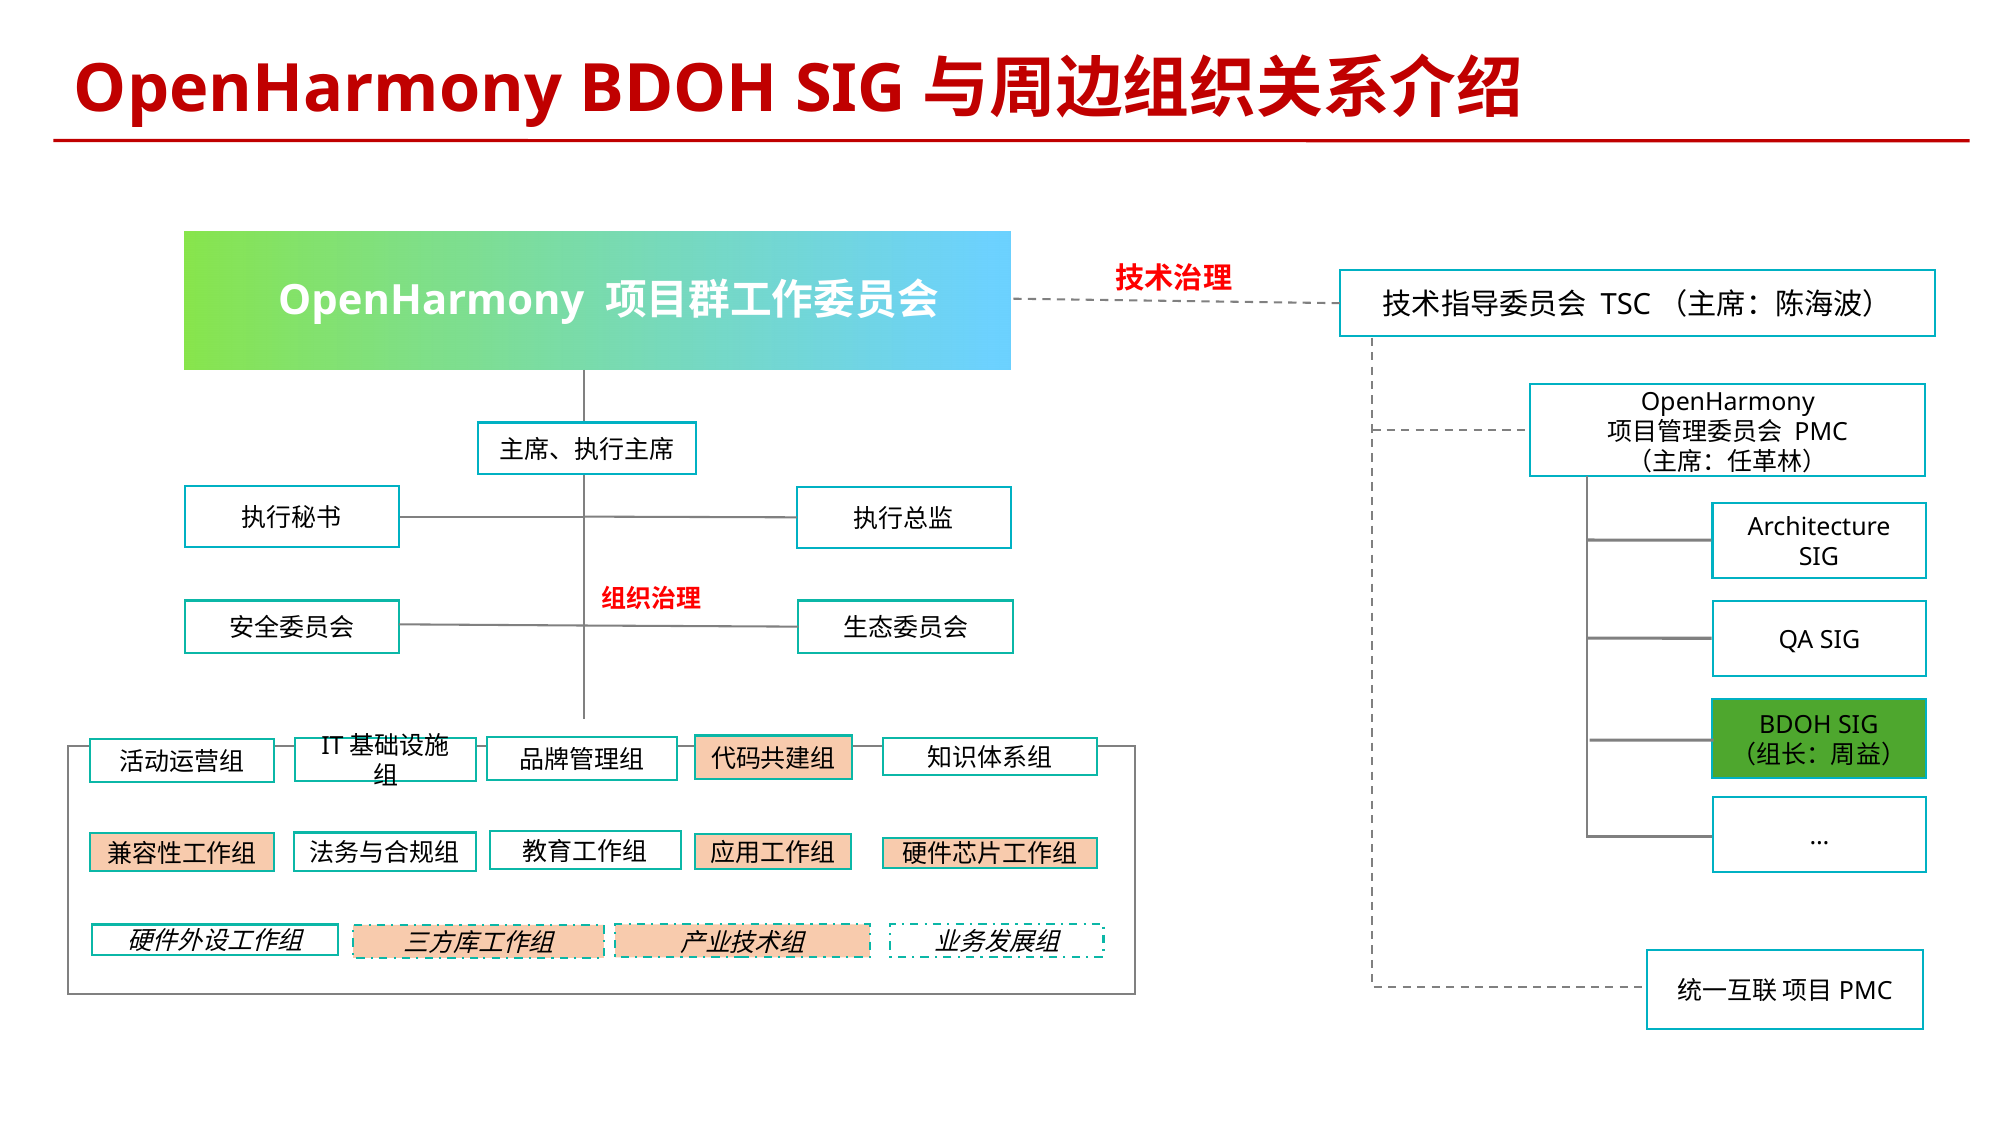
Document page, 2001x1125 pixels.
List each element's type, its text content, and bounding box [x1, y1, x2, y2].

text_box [1184, 524, 1835, 801]
text_box 统一互联 项目PMC [1646, 949, 1924, 1029]
text_box 硬件芯片工作组 [883, 837, 1097, 869]
text_box 兼容性工作组 [89, 833, 275, 872]
text_box BDOH SIG （组长：周益） [1835, 698, 1926, 778]
text_box 执行秘书 [184, 486, 399, 548]
text_box 技术治理 [1067, 251, 1281, 298]
text_box 三方库工作组 [353, 924, 604, 958]
picture [184, 230, 1012, 371]
text_box … [1712, 796, 1926, 873]
text_box 技术治理 [1067, 300, 1281, 305]
text_box 业务发展组 [890, 923, 1104, 957]
text_box 代码共建组 [695, 735, 852, 779]
text_box 执行总监 [796, 486, 1011, 548]
text_box 生态委员会 [798, 600, 1013, 653]
text_box 应用工作组 [694, 833, 852, 869]
text_box IT基础设施组 [294, 738, 477, 782]
text_box 教育工作组 [490, 831, 681, 870]
text_box 知识体系组 [883, 738, 1097, 776]
text_box 组织治理 [587, 575, 723, 621]
text_box 产业技术组 [615, 924, 870, 958]
text_box 安全委员会 [184, 600, 399, 653]
text_box 活动运营组 [89, 739, 275, 783]
text_box 主席、执行主席 [478, 422, 583, 475]
text_box [67, 746, 1135, 994]
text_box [583, 624, 799, 628]
text_box 技术指导委员会 TSC（主席：陈海波） [1339, 270, 1935, 336]
text_box 品牌管理组 [486, 736, 678, 780]
text_box 法务与合规组 [294, 832, 476, 871]
text_box Architecture SIG [1712, 502, 1926, 578]
text_box OpenHarmony BDOH SIG与周边组织关系介绍 [59, 37, 1815, 133]
text_box 硬件外设工作组 [91, 924, 339, 955]
text_box QA SIG [1835, 600, 1926, 676]
text_box OpenHarmony 项目管理委员会 PMC （主席：任革林） [1530, 384, 1926, 477]
text_box 主席、执行主席 [585, 422, 697, 475]
